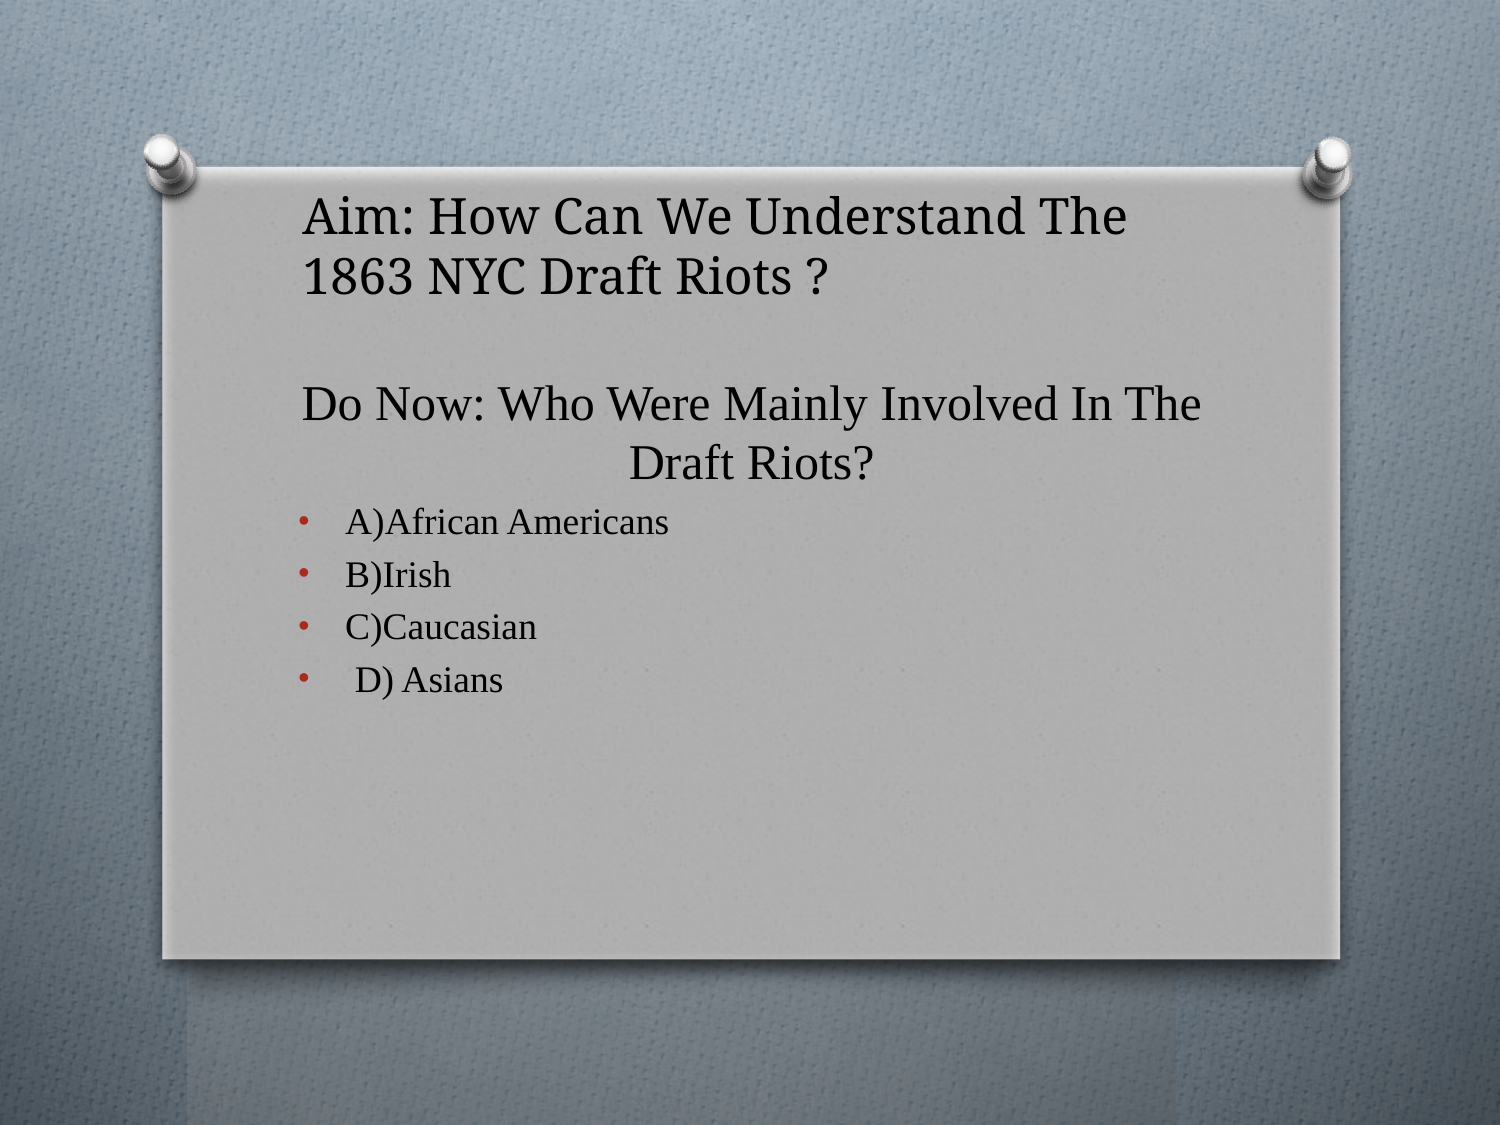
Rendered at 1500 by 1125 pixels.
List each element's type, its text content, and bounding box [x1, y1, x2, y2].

title Aim: How Can We Understand The 1863 NYC Draft Riots ? [287, 87, 1227, 313]
picture [1274, 109, 1396, 230]
subtitle Do Now: Who Were Mainly Involved In The Draft Riots? A)African Americans B)Irish C)Caucasian D) Asians [283, 362, 1221, 750]
picture [112, 100, 235, 224]
